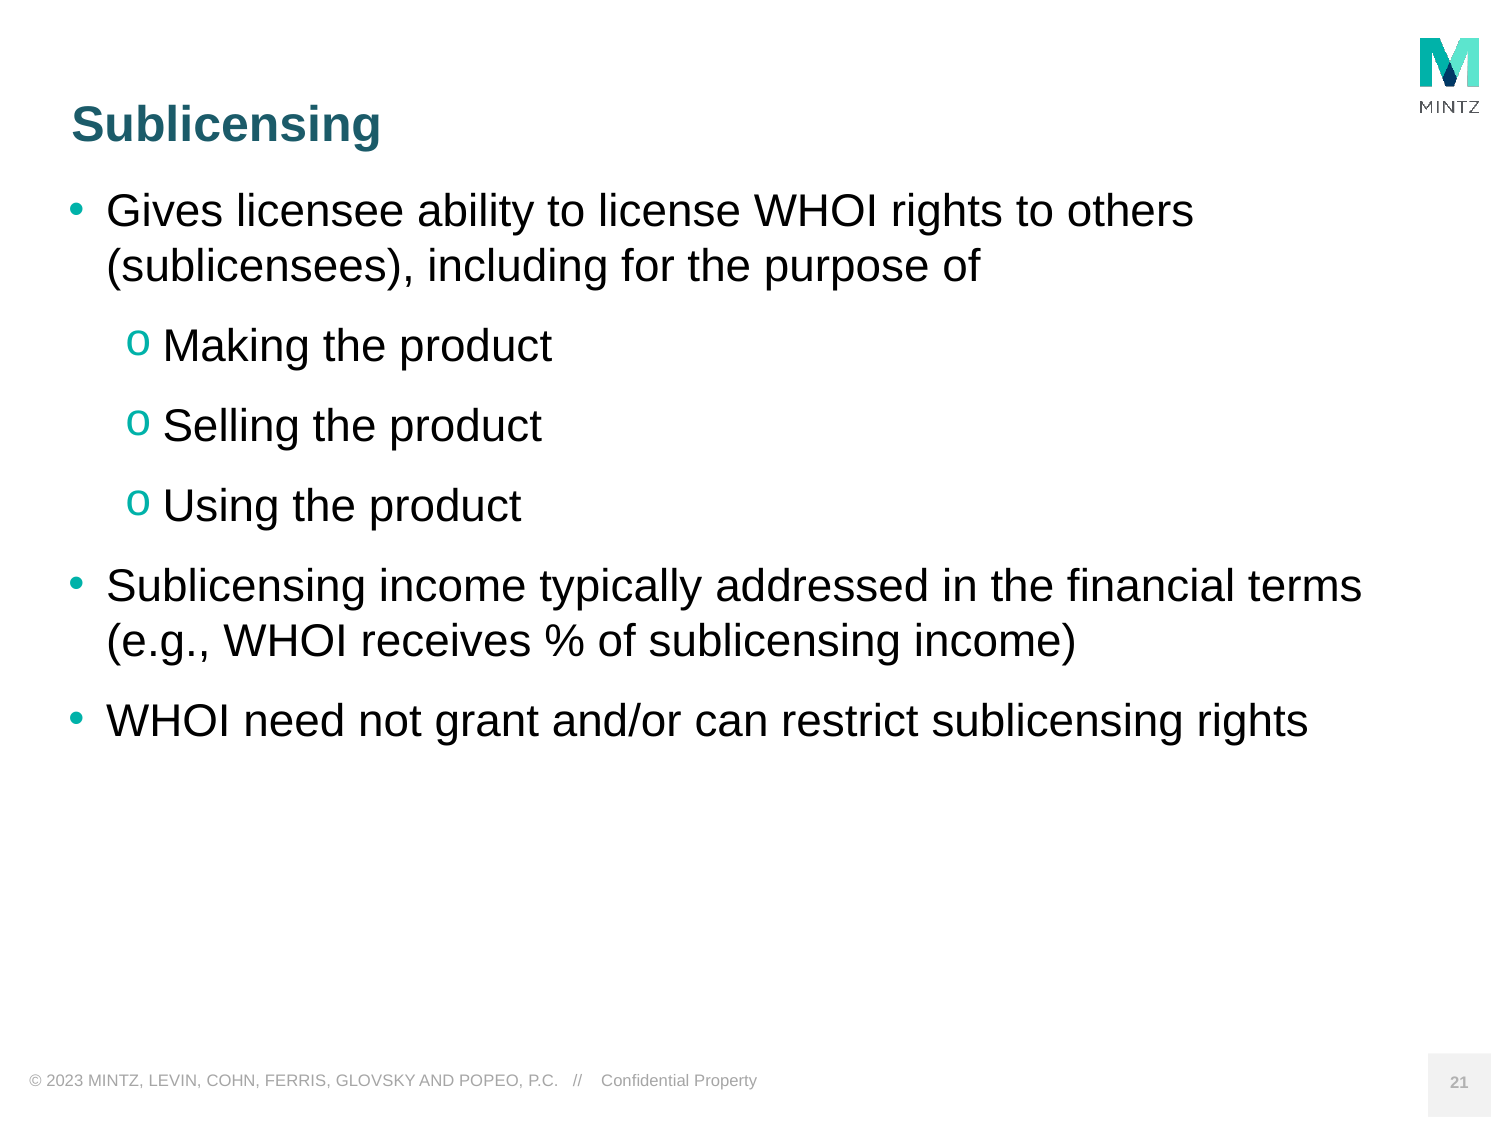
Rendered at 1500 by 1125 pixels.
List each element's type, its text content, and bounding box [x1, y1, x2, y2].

list Gives licensee ability to license WHOI rights to others (sublicensees), including for the purpose of Making the product Selling the product Using the product Sublicensing income typically addressed in the financial terms (e.g., WHOI receives % of sublicensing income) WHOI need not grant and/or can restrict sublicensing rights [56, 174, 1435, 1022]
title Sublicensing [56, 75, 1429, 175]
slide_number 21 [1428, 1060, 1491, 1105]
picture [1420, 38, 1479, 113]
